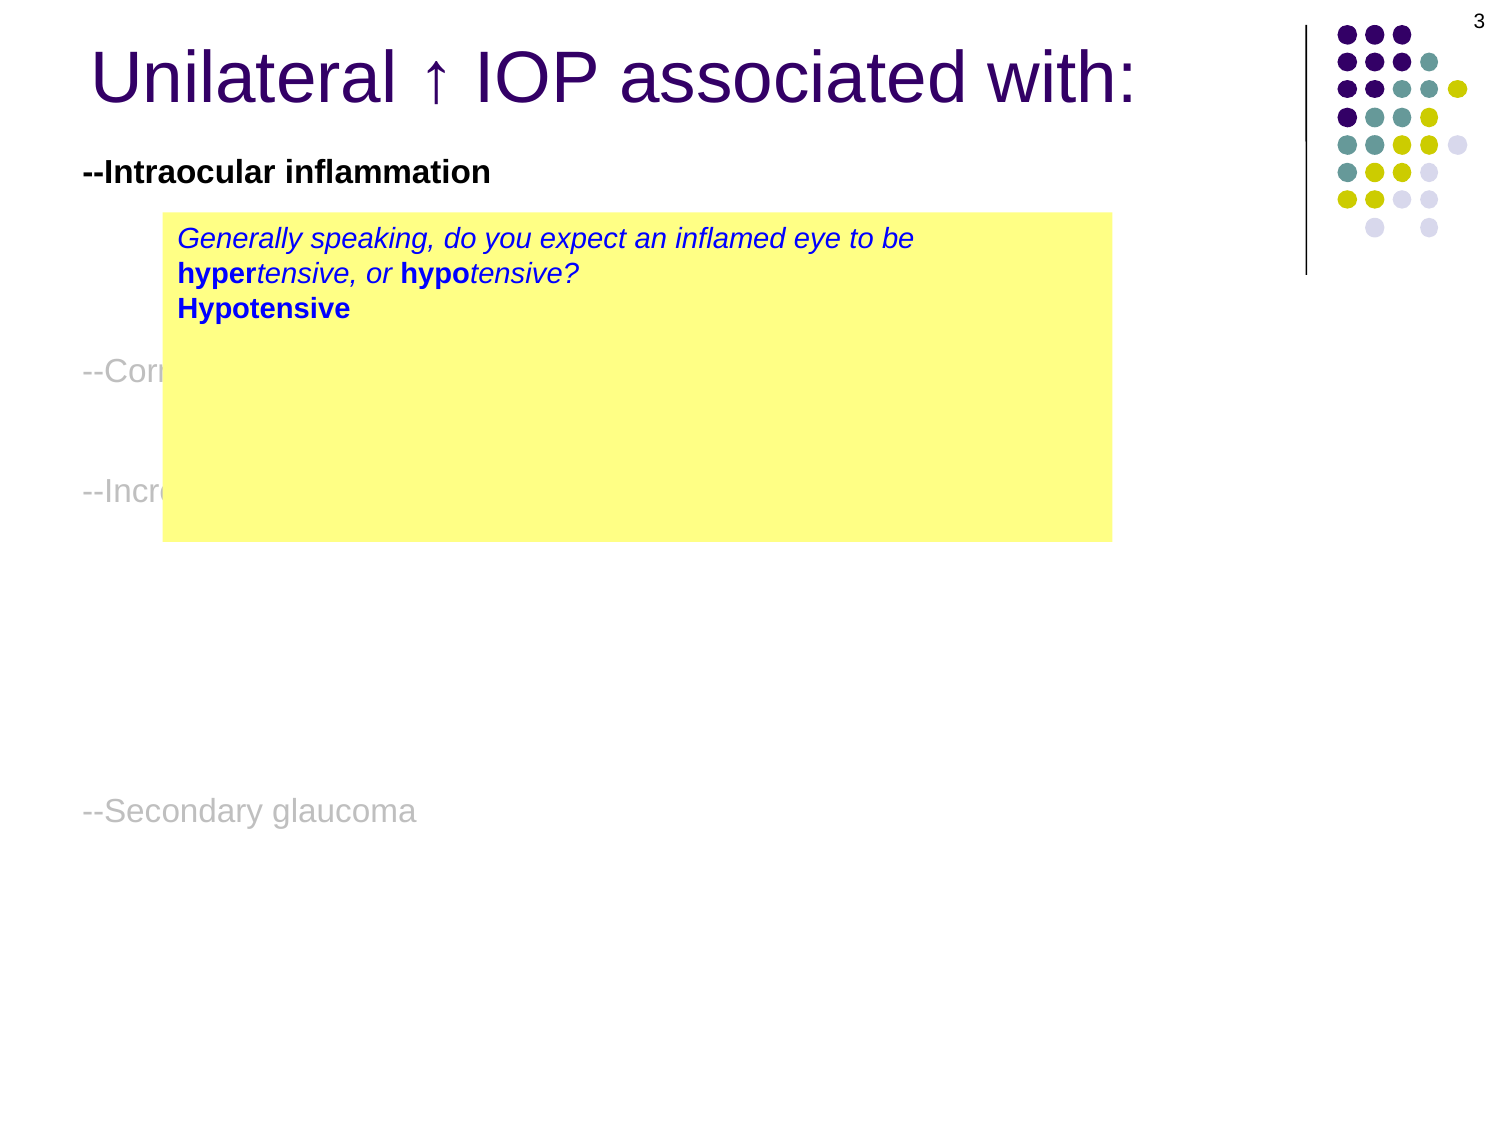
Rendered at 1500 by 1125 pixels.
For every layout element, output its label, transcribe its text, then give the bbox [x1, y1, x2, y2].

title Unilateral ↑ IOP associated with: [75, 20, 1313, 125]
text_box --Intraocular inflammation --Anterior uveitis --Trabeculitis --Fuchs heterochromic iridocyclitis --Posner-Schlossman --Corneal endothelial abnormality --PPMD --ICE --Increased episcleral venous pressure --CCF --SVC syndrome --Sturge-Weber --Orbital inflammation --cellulitis --pseudotumor --TED --Secondary glaucoma [67, 142, 751, 837]
text_box Generally speaking, do you expect an inflamed eye to be hypertensive, or hypotensive? Hypotensive Why hypotensive? Ciliary-body inflammation leads to decreased aqueous production, with subsequent low IOP. That said, certain uveitic entities are notorious for elevated IOP, thus rendering it an important clue re the etiology of the inflammation. [162, 212, 1113, 542]
text_box --Intraocular inflammation [67, 142, 507, 198]
slide_number 3 [1149, 0, 1500, 75]
